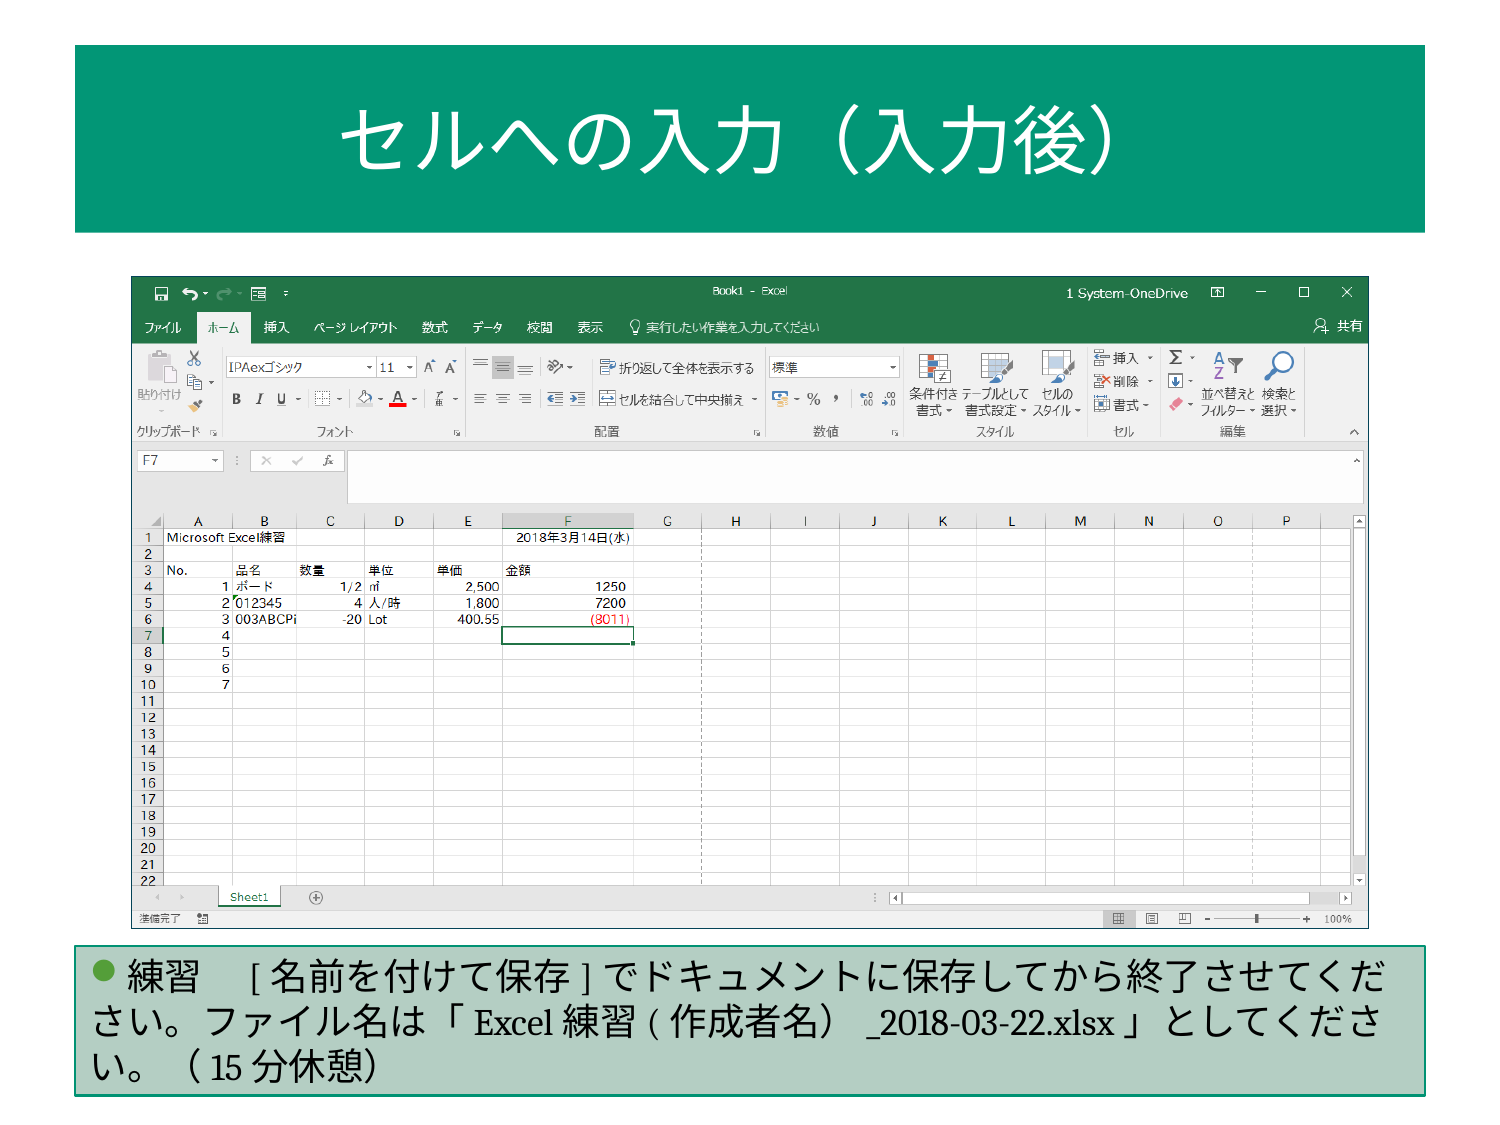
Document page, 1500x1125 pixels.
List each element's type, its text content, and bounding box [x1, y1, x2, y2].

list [130, 275, 1370, 930]
footer SystemKOMACO Ver1-2 [512, 1097, 988, 1103]
slide_number 45 [1074, 1097, 1425, 1103]
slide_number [75, 1097, 425, 1103]
text_box 練習 [名前を付けて保存]でドキュメントに保存してから終了させてください。ファイル名は「Excel練習(作成者名）_2018-03-22.xlsx」としてください。（15分休憩） [74, 945, 1426, 1097]
title セルへの入力（入力後） [75, 45, 1425, 233]
